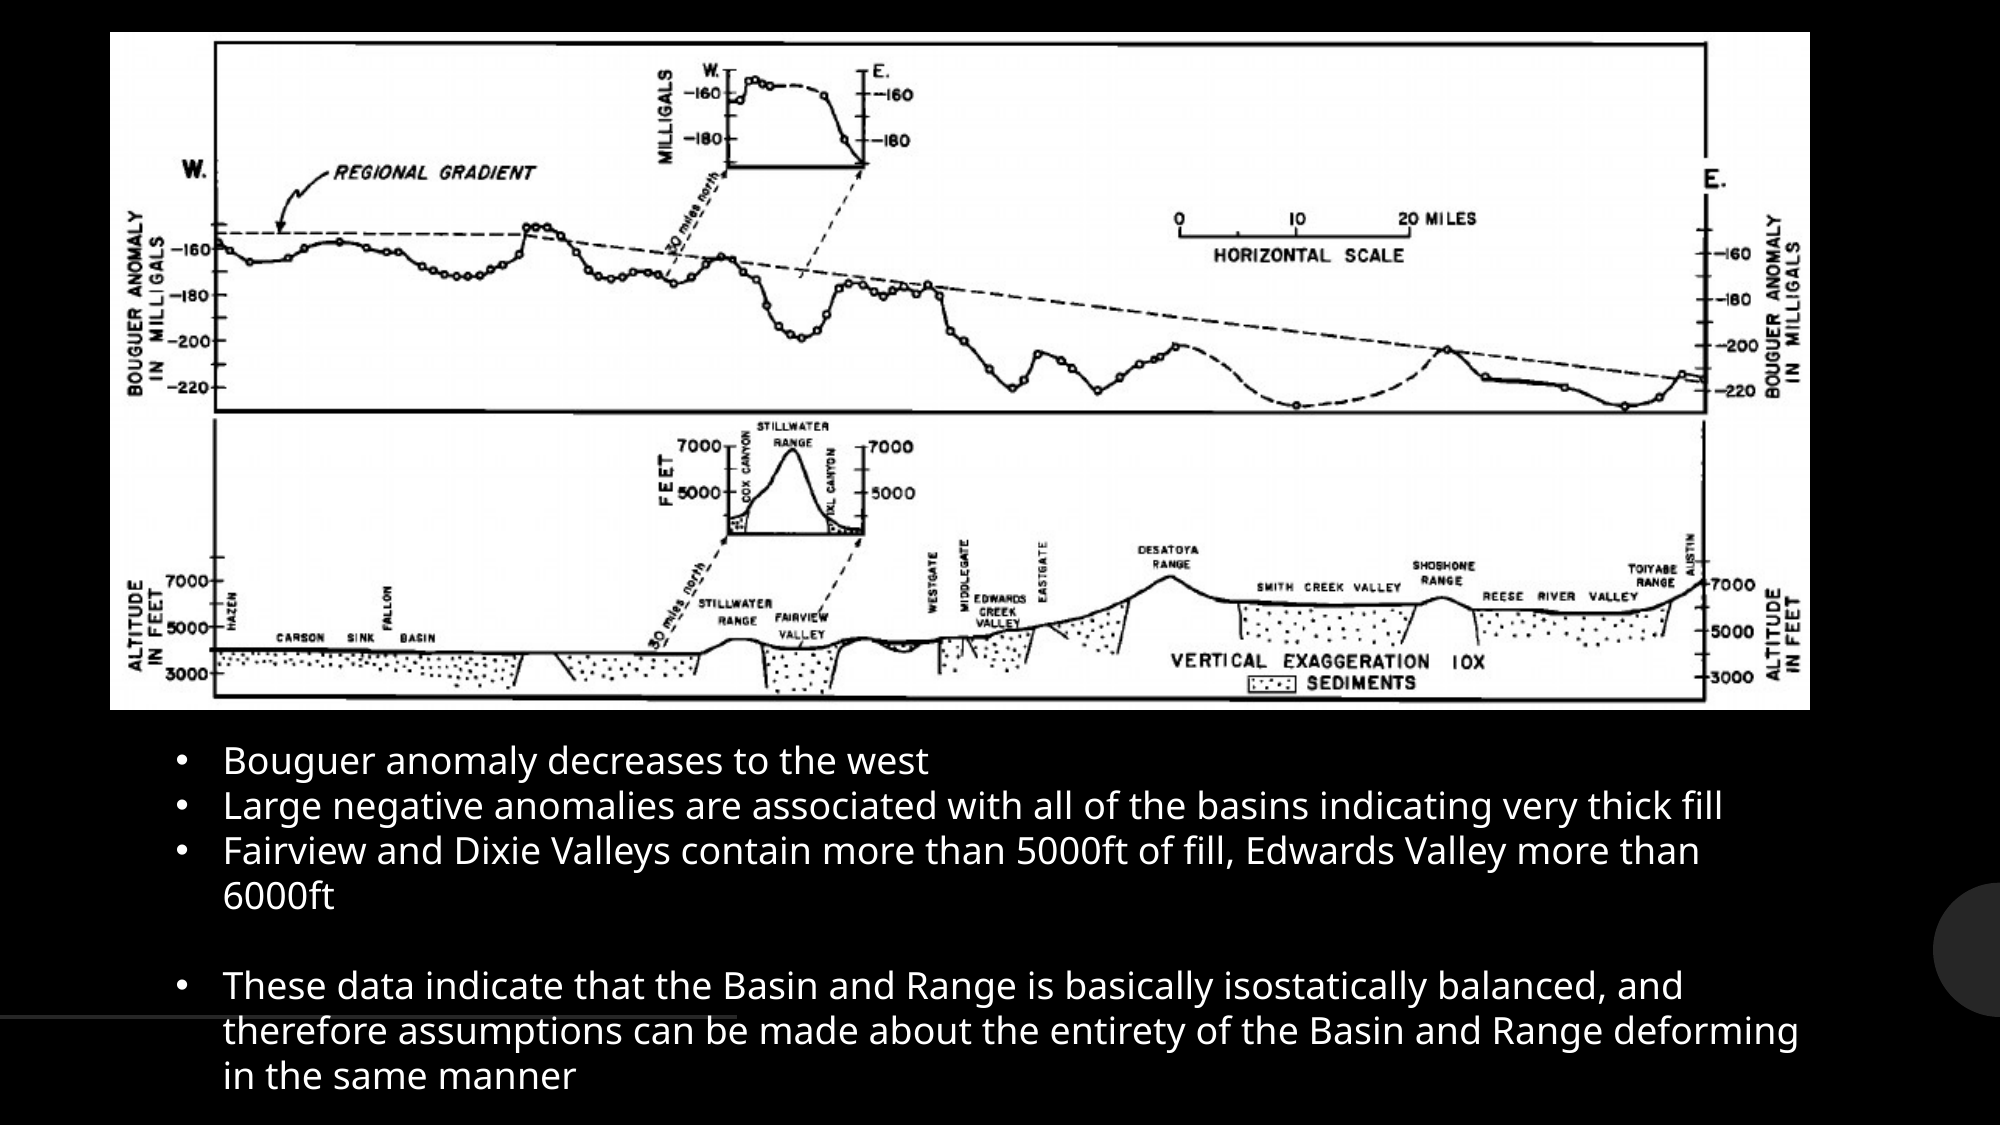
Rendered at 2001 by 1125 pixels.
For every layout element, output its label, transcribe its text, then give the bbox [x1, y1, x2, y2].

picture [110, 32, 1810, 710]
text_box [999, 31, 1859, 267]
text_box Bouguer anomaly decreases to the west Large negative anomalies are associated with all of the basins indicating very thick fill Fairview and Dixie Valleys contain more than 5000ft of fill, Edwards Valley more than 6000ft These data indicate that the Basin and Range is basically isostatically balanced, and therefore assumptions can be made about the entirety of the Basin and Range deforming in the same manner [160, 729, 1832, 1105]
